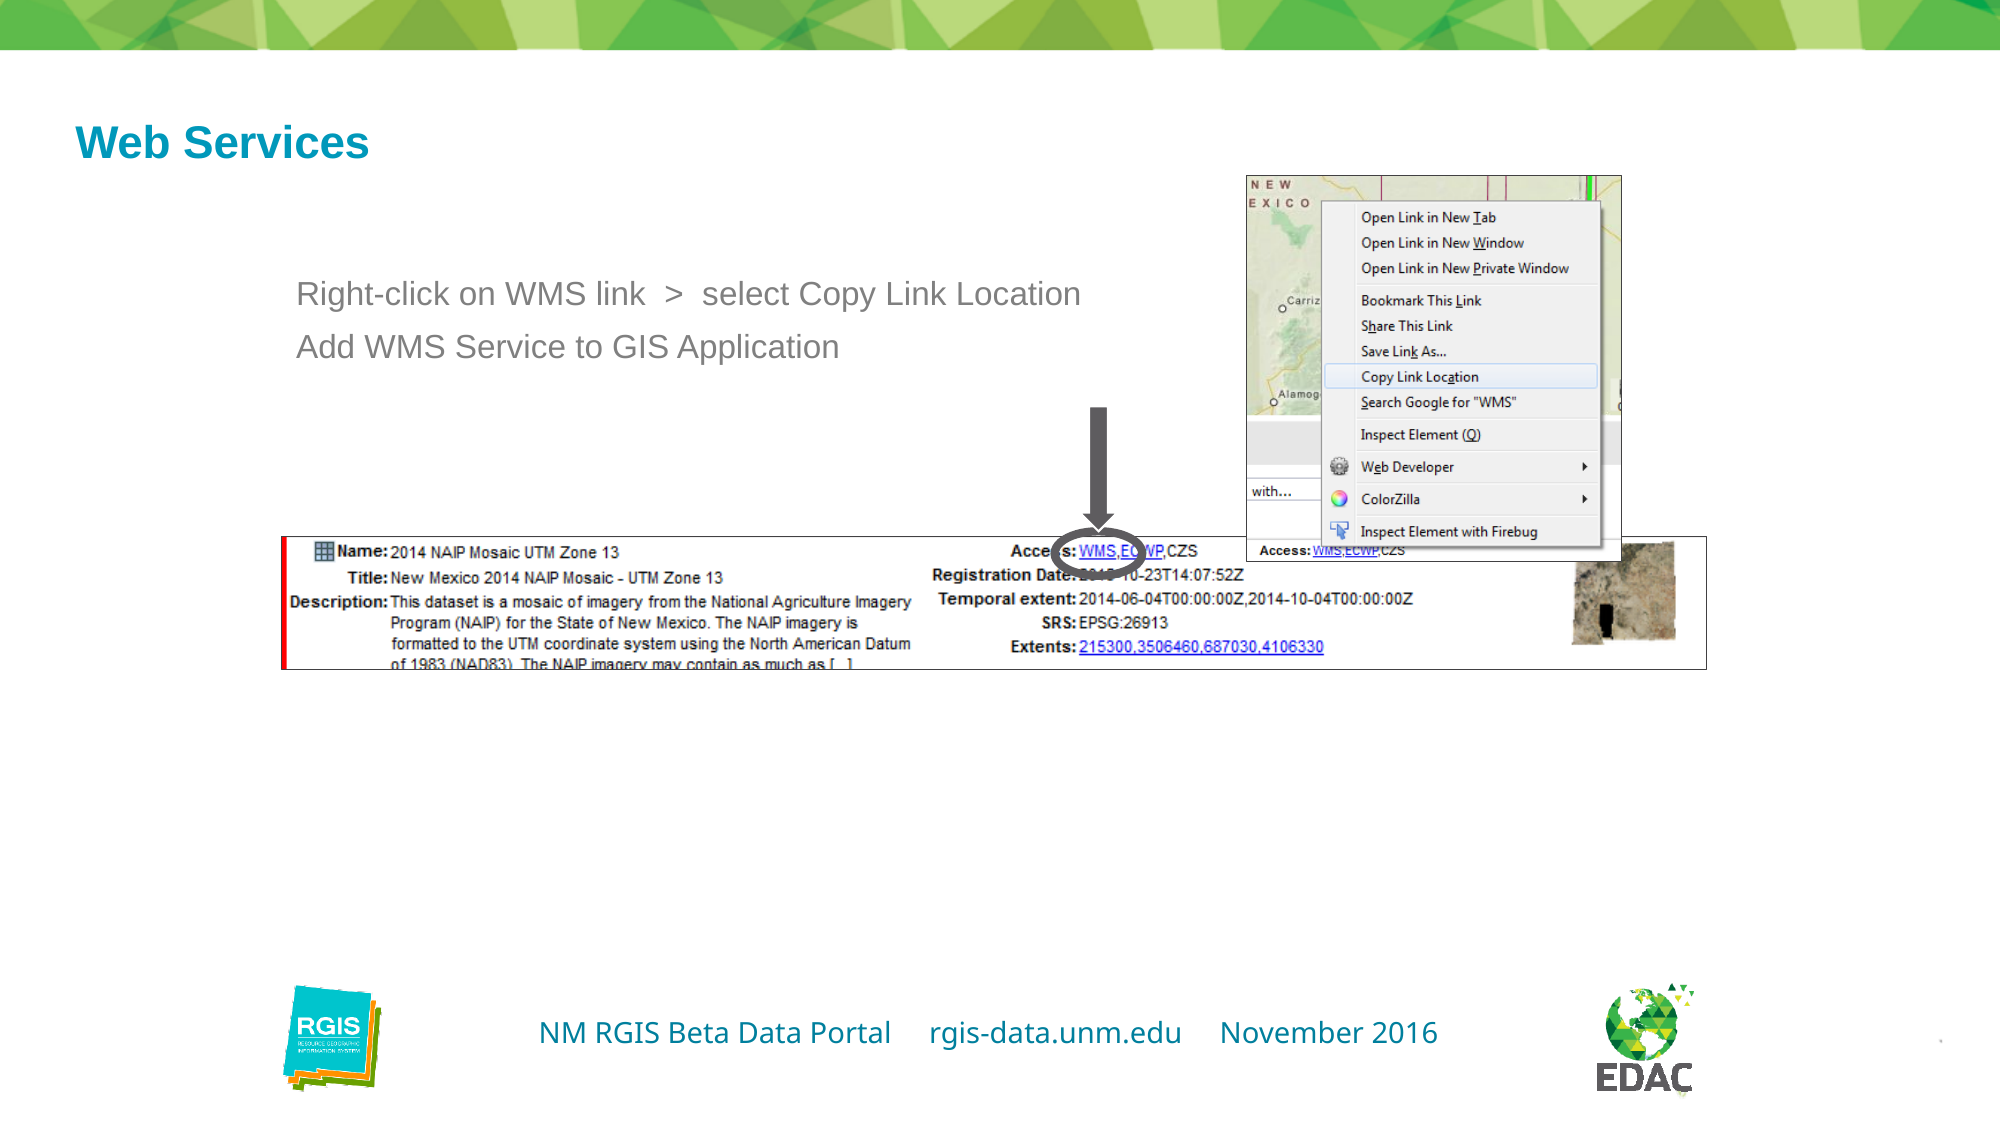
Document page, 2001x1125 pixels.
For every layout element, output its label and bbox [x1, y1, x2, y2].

text_box [274, 981, 1700, 1094]
picture [0, 0, 2000, 1125]
